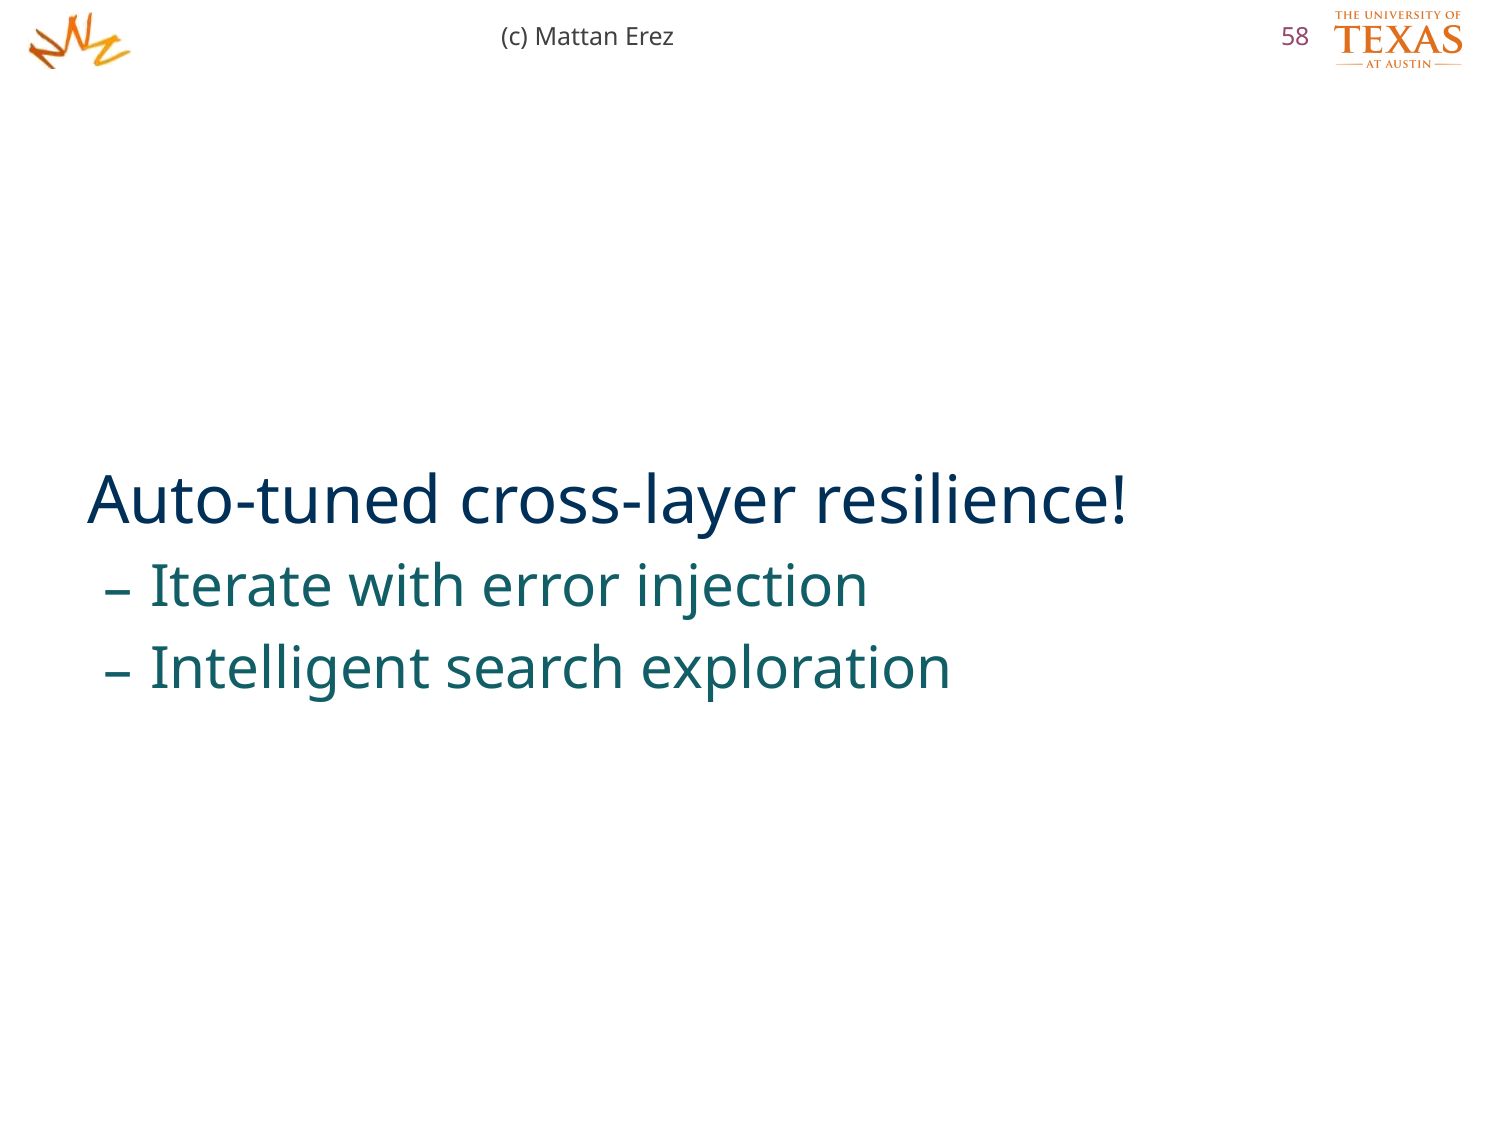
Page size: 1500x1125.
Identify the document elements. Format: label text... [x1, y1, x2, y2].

footer (c) Mattan Erez [138, 0, 1038, 75]
list Auto-tuned cross-layer resilience! Iterate with error injection Intelligent search exploration [75, 112, 1475, 1050]
slide_number 58 [1187, 0, 1325, 75]
picture [28, 12, 131, 69]
picture [1334, 10, 1463, 69]
